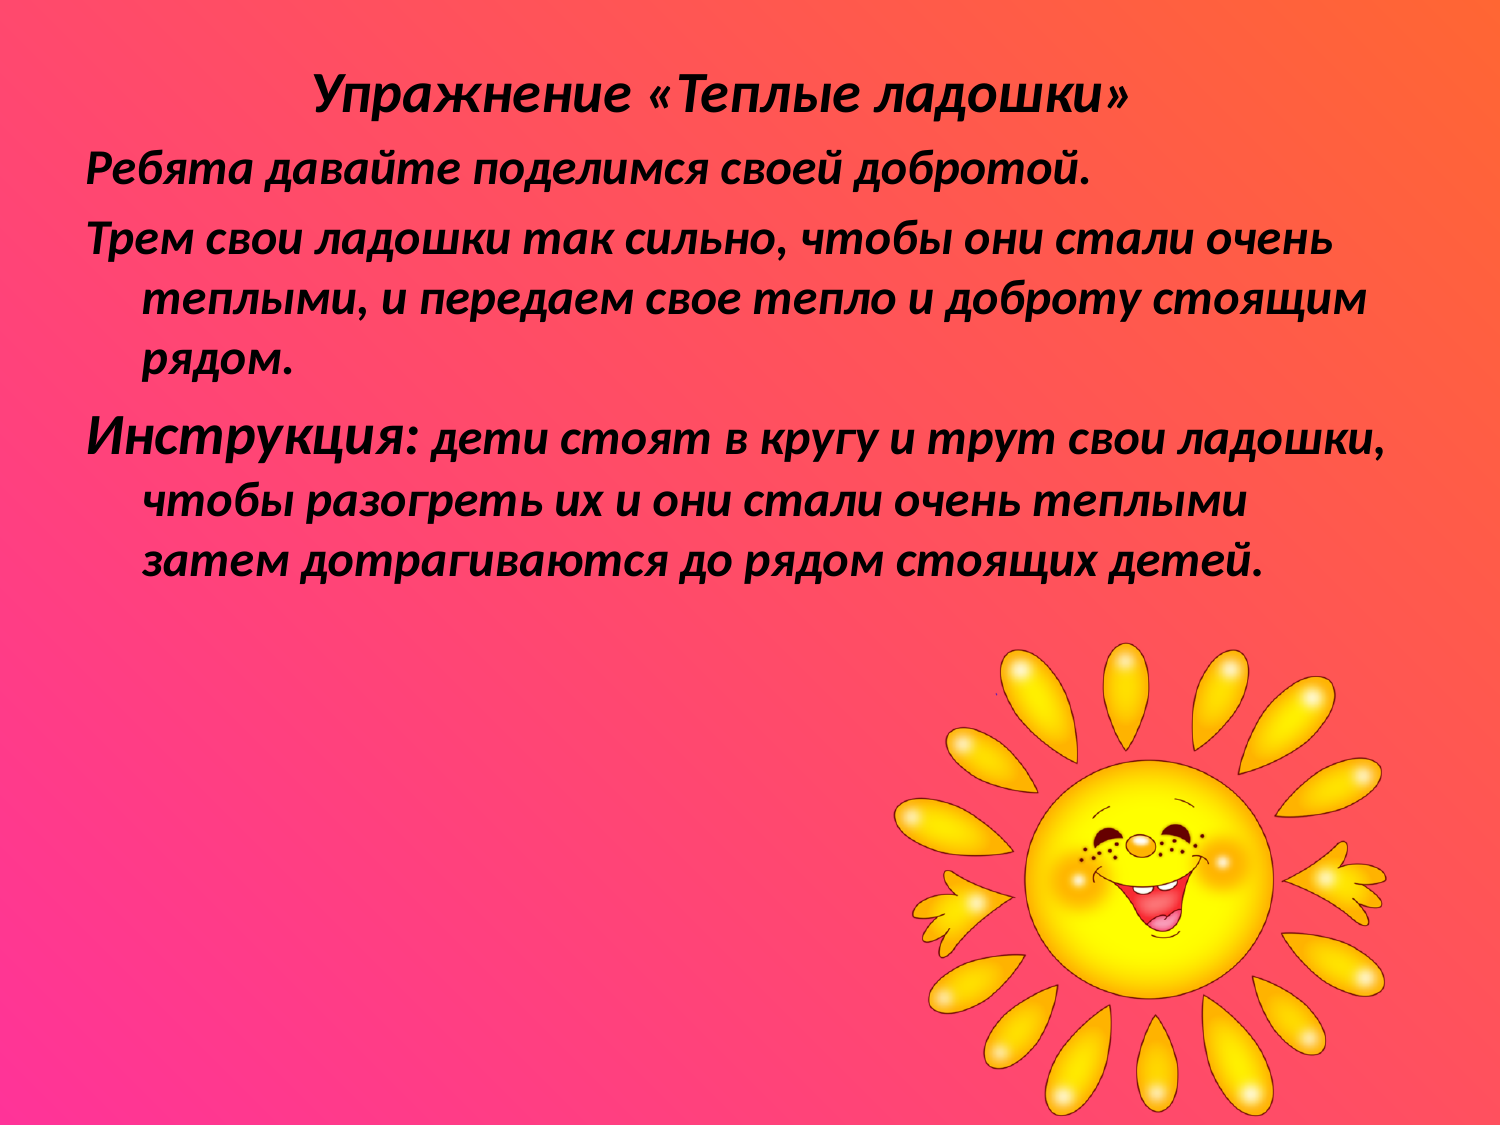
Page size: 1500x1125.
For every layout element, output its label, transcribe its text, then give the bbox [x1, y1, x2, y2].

list Упражнение «Теплые ладошки» Ребята давайте поделимся своей добротой. Трем свои ладошки так сильно, чтобы они стали очень теплыми, и передаем свое тепло и доброту стоящим рядом. Инструкция: дети стоят в кругу и трут свои ладошки, чтобы разогреть их и они стали очень теплыми затем дотрагиваются до рядом стоящих детей. [70, 46, 1421, 790]
picture [866, 597, 1419, 1125]
